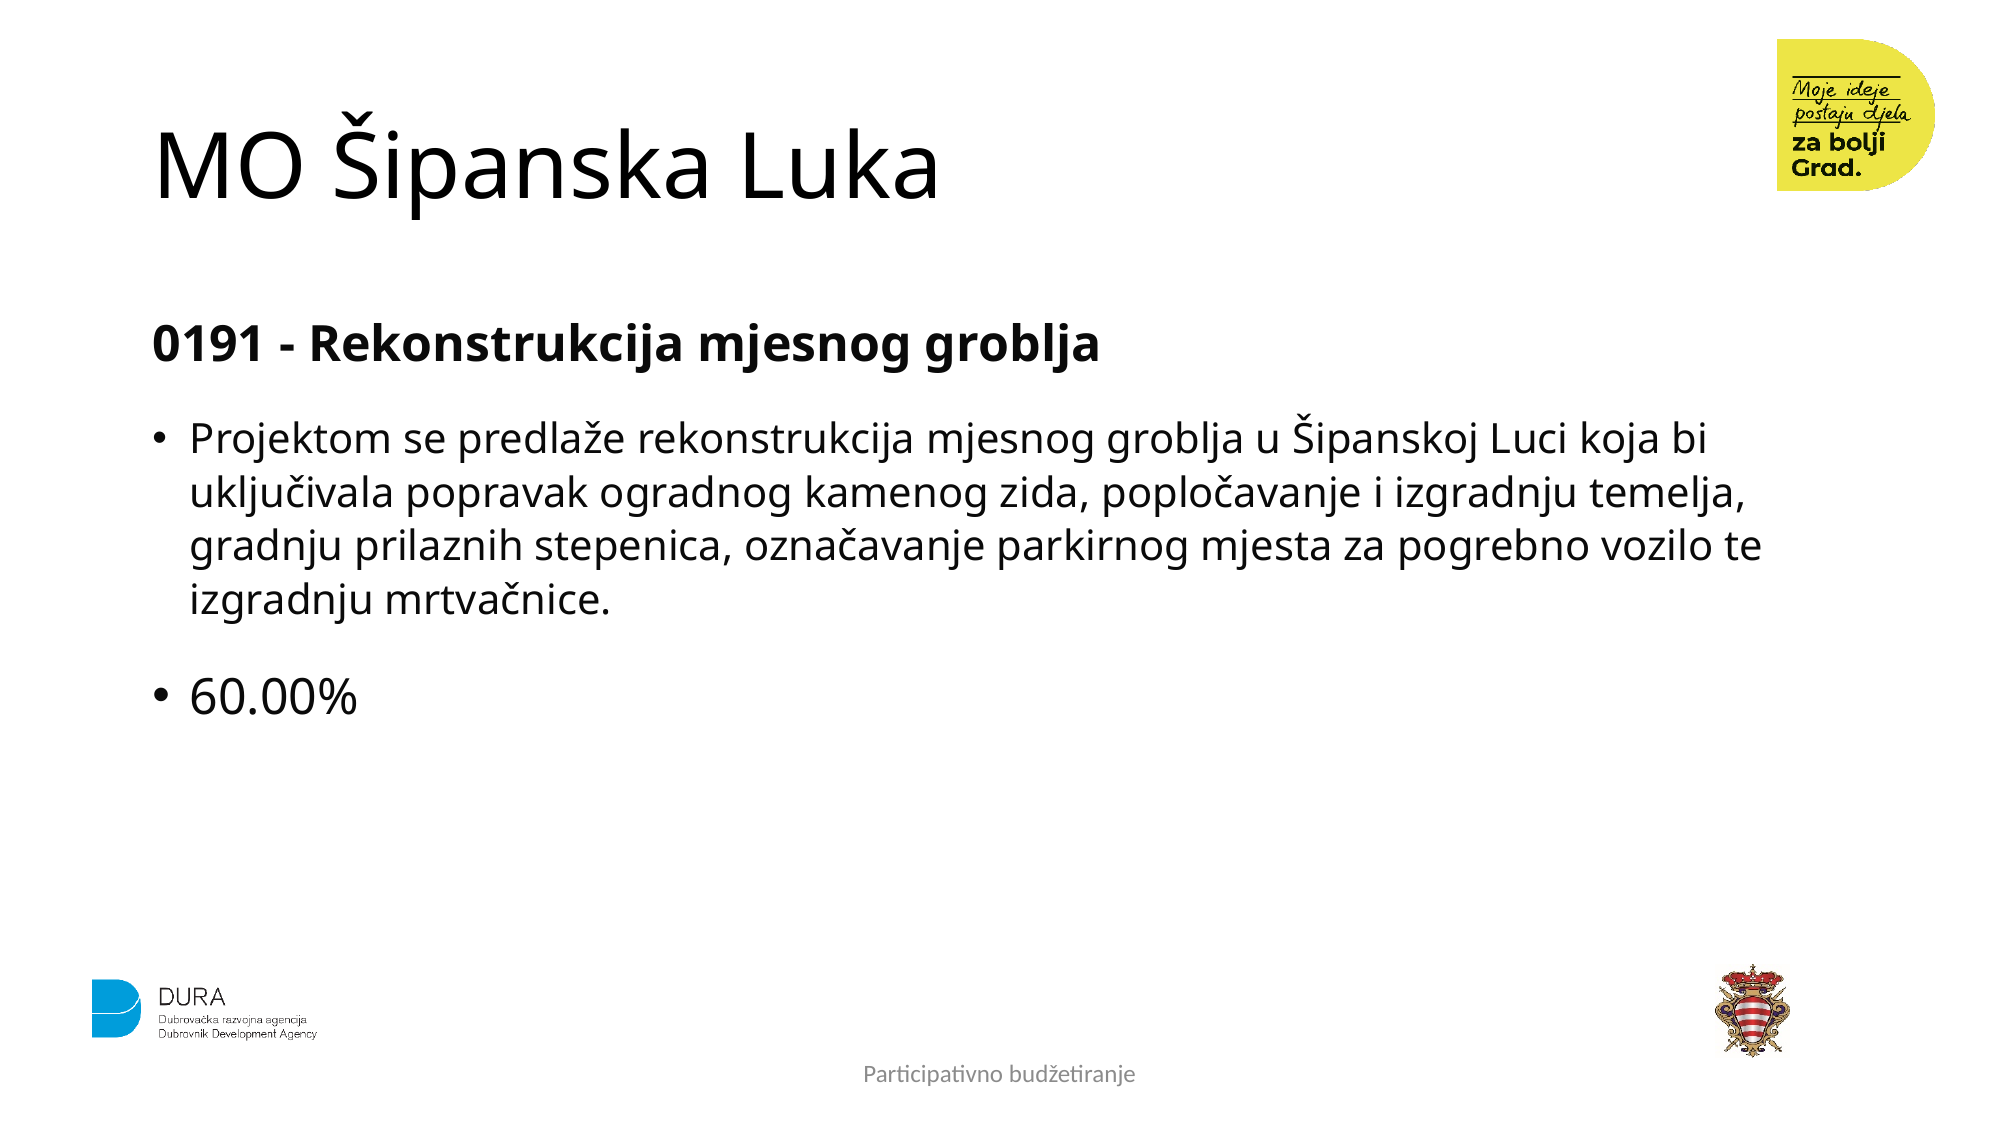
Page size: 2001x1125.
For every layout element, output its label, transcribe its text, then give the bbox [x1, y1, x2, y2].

picture [90, 977, 318, 1042]
footer Participativno budžetiranje [662, 1042, 1338, 1103]
picture [1715, 964, 1790, 1058]
list 0191 - Rekonstrukcija mjesnog groblja Projektom se predlaže rekonstrukcija mjesnog groblja u Šipanskoj Luci koja bi uključivala popravak ogradnog kamenog zida, popločavanje i izgradnju temelja, gradnju prilaznih stepenica, označavanje parkirnog mjesta za pogrebno vozilo te izgradnju mrtvačnice. 60.00% [137, 299, 1863, 1014]
title MO Šipanska Luka [137, 59, 1863, 278]
picture [1777, 39, 1935, 192]
